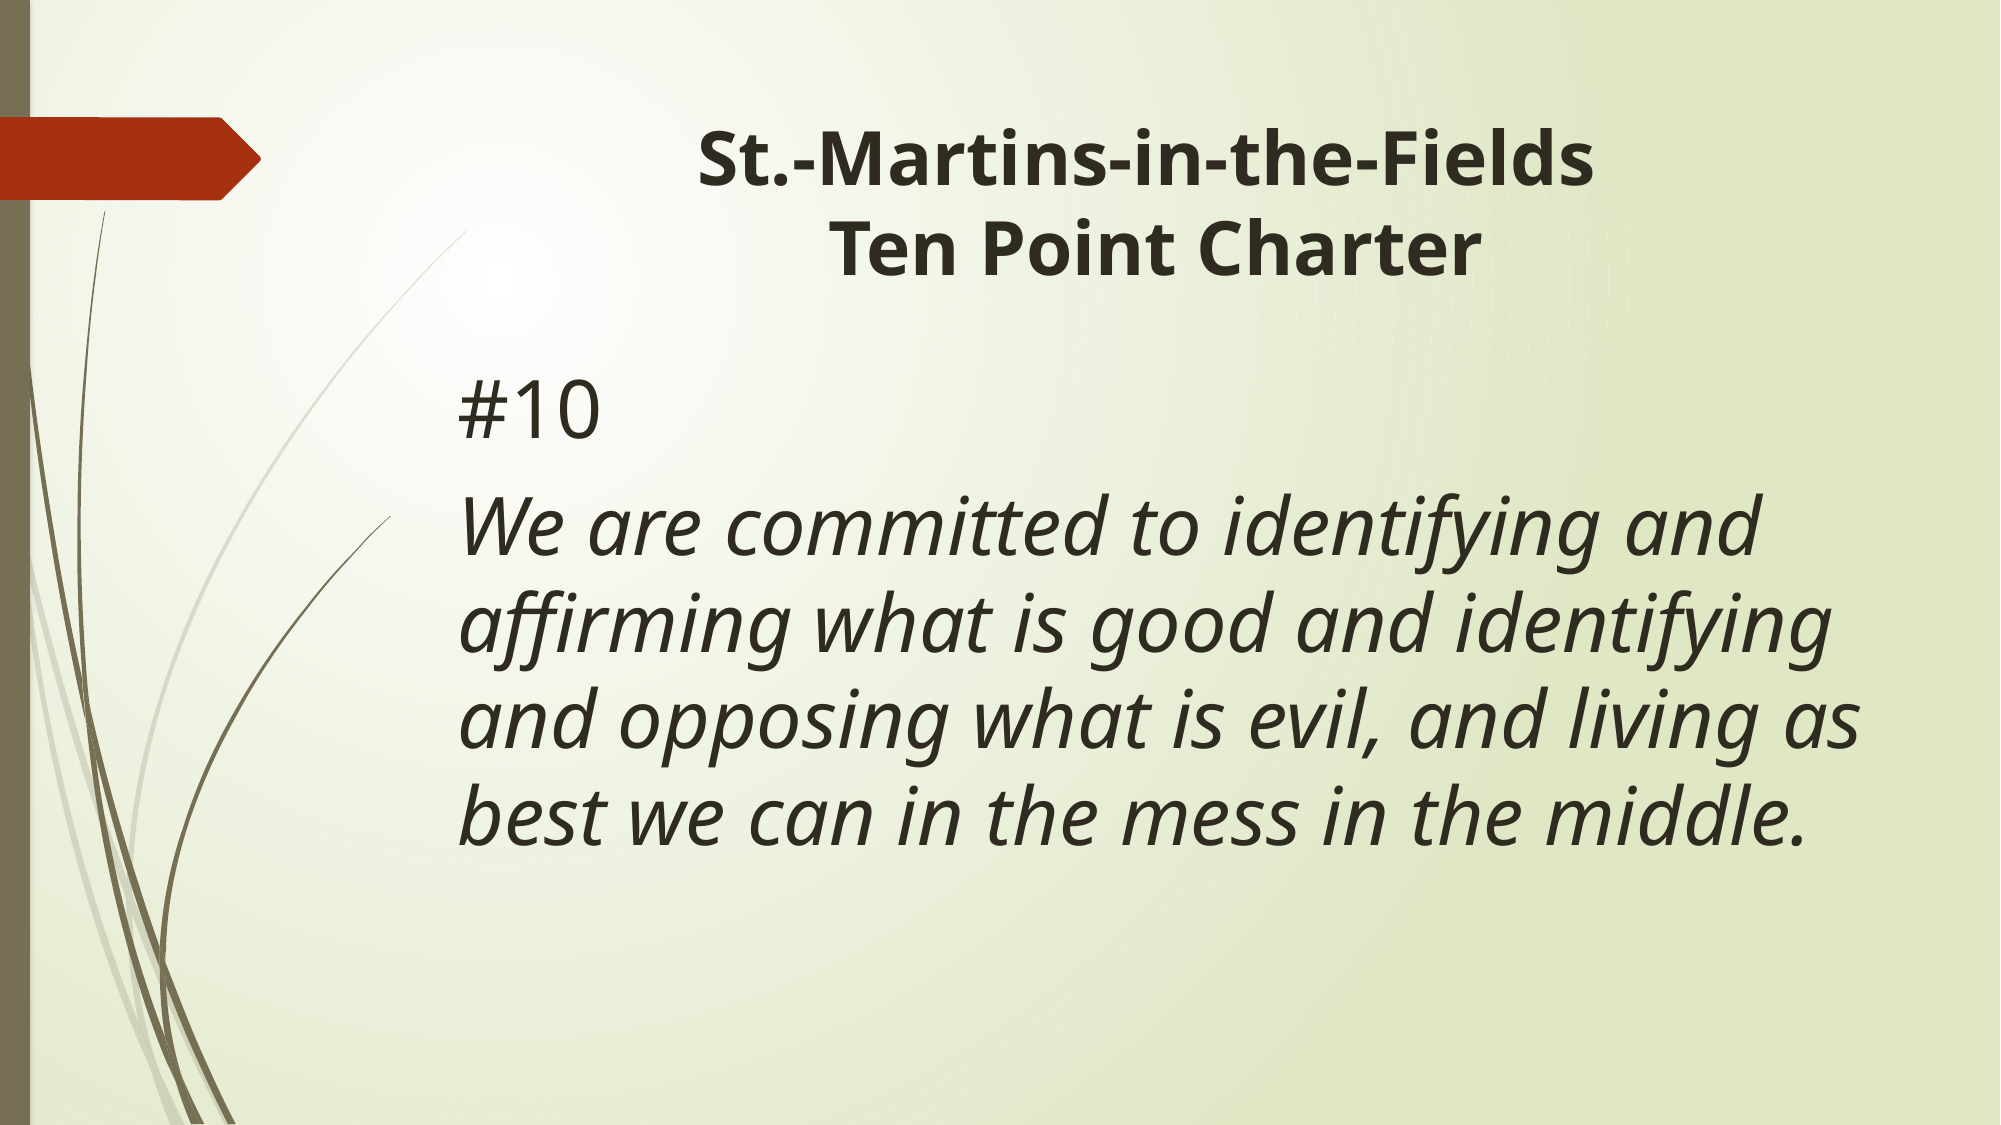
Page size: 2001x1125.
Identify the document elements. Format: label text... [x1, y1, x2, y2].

list #10 We are committed to identifying and affirming what is good and identifying and opposing what is evil, and living as best we can in the mess in the middle. [424, 350, 1888, 970]
title St.-Martins-in-the-Fields Ten Point Charter [425, 102, 1888, 313]
